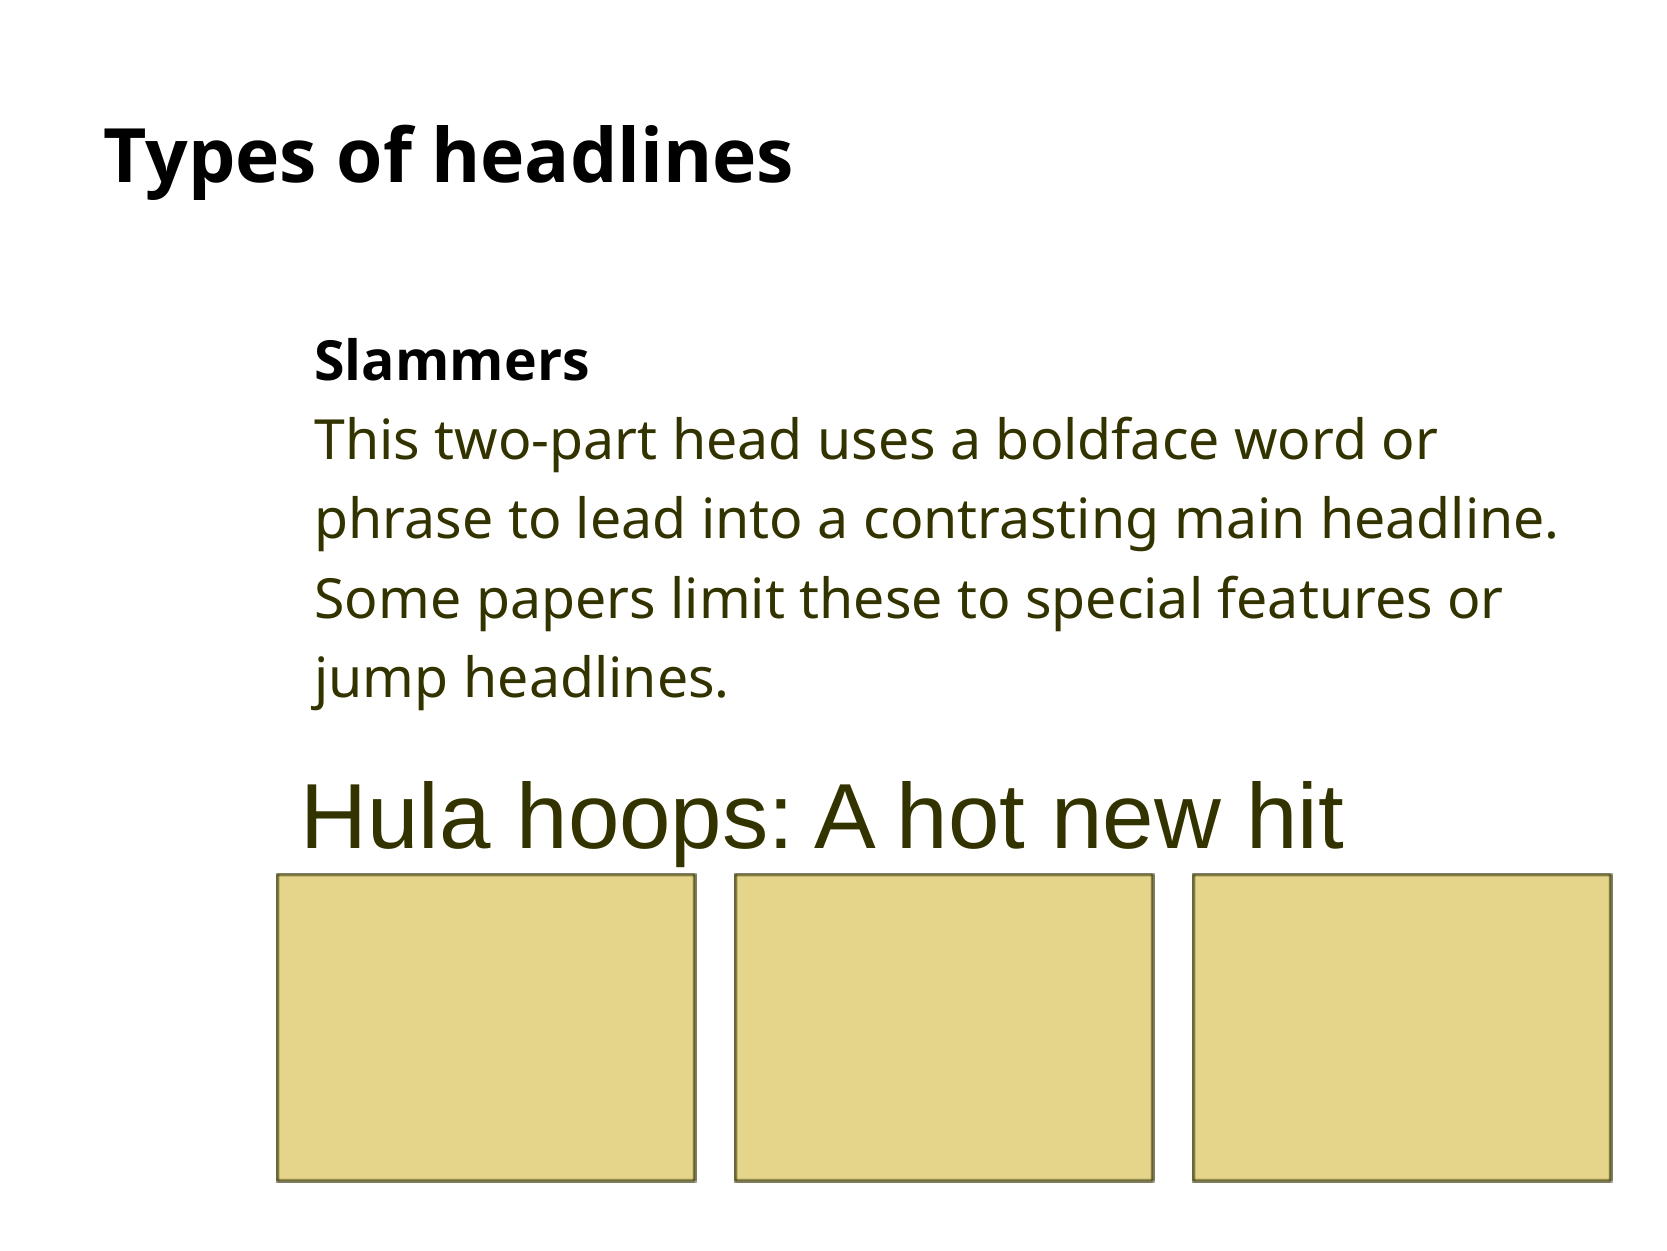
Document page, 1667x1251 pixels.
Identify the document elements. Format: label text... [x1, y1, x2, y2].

title Types of headlines [97, 50, 1635, 255]
picture [275, 872, 697, 1183]
picture [1192, 872, 1614, 1183]
text_box Slammers This two-part head uses a boldface word or phrase to lead into a contrasting main headline. Some papers limit these to special features or jump headlines. [308, 306, 1607, 685]
text_box Hula hoops: A hot new hit [294, 727, 1649, 852]
picture [734, 872, 1155, 1183]
